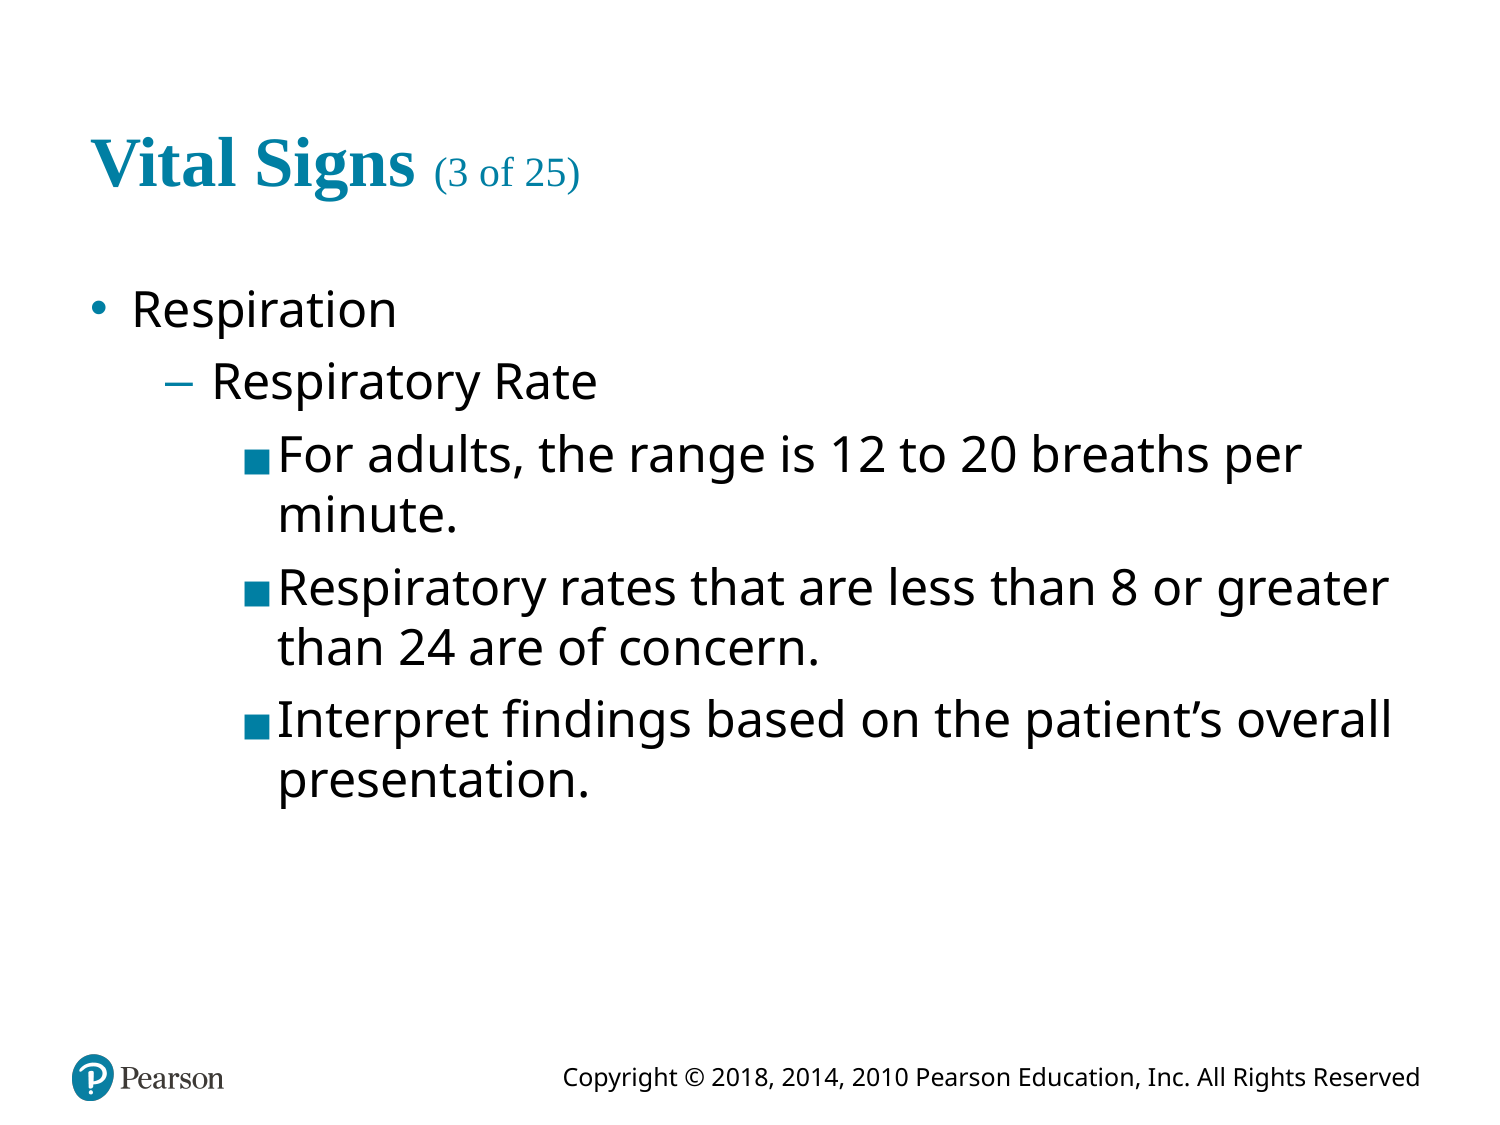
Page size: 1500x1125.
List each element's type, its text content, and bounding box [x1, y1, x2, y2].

title Vital Signs (3 of 25) [75, 35, 1425, 216]
picture [72, 1054, 88, 1070]
picture [80, 1063, 106, 1088]
list Respiration Respiratory Rate For adults, the range is 12 to 20 breaths per minute. Respiratory rates that are less than 8 or greater than 24 are of concern. Interpret findings based on the patient’s overall presentation. [75, 262, 1425, 828]
picture [72, 1087, 83, 1101]
picture [98, 1054, 224, 1101]
